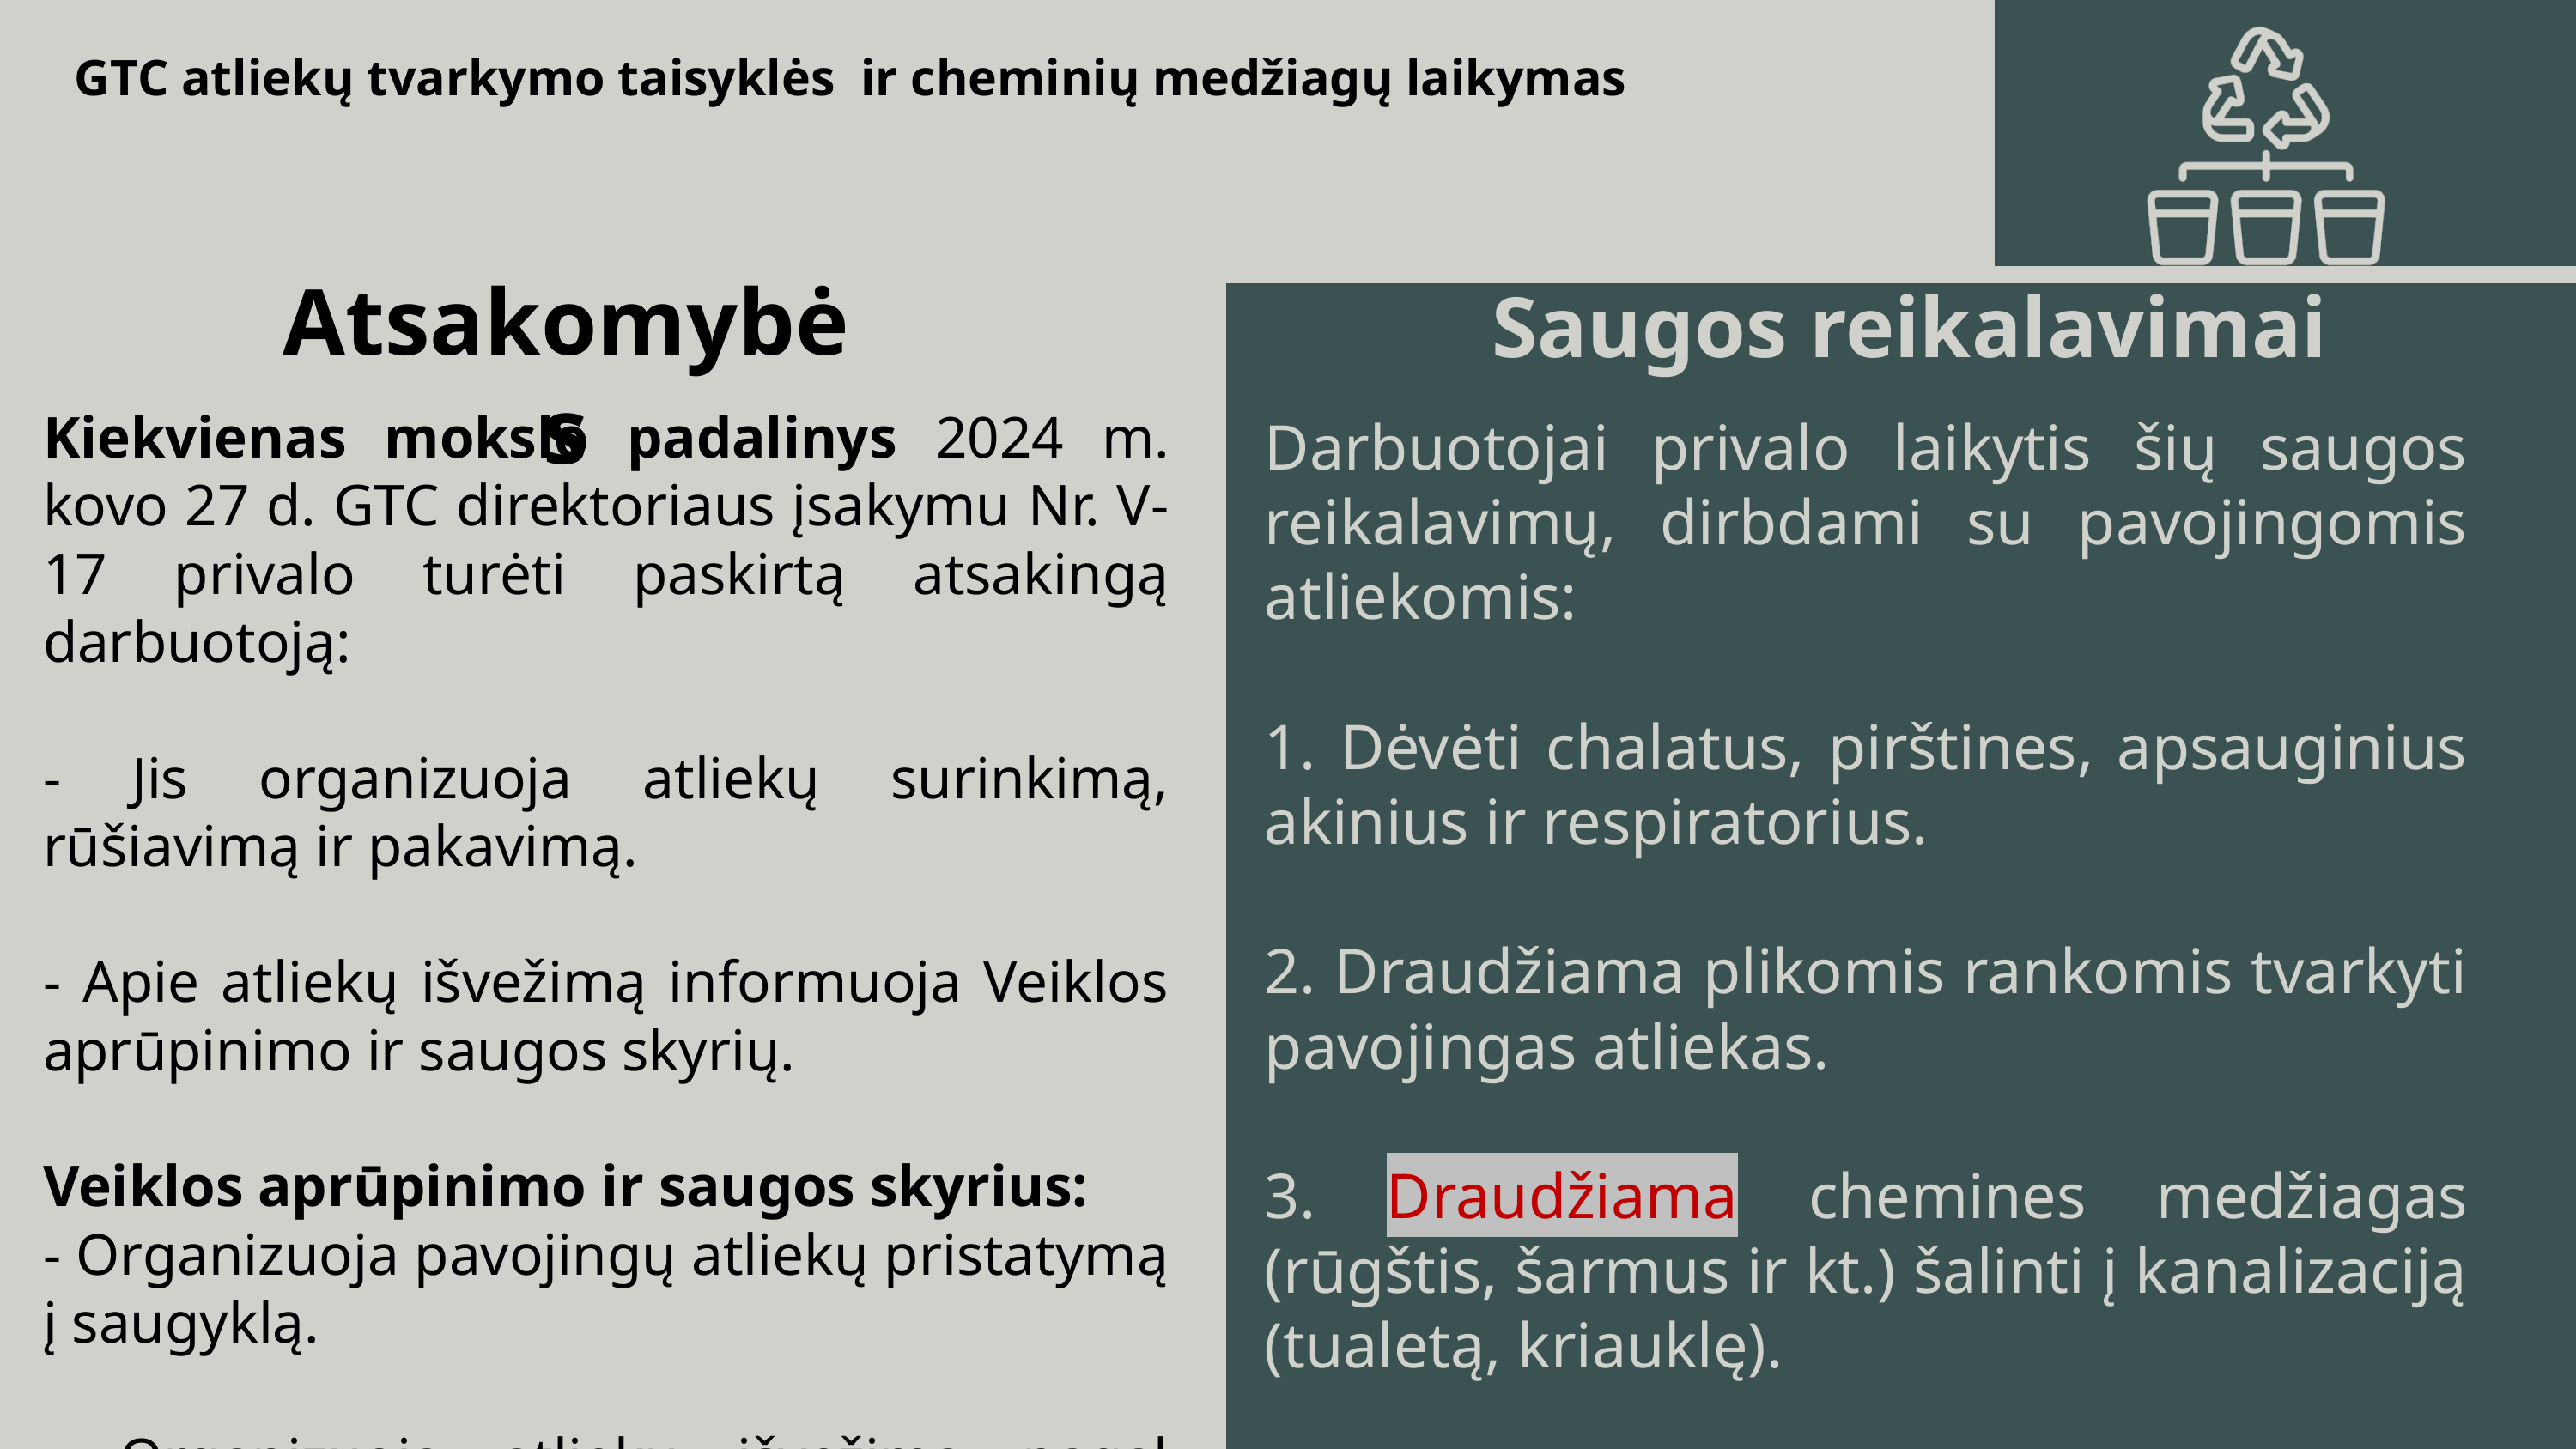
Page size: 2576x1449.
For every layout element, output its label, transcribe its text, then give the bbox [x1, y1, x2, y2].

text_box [1994, 0, 2576, 258]
text_box Kiekvienas mokslo padalinys 2024 m. kovo 27 d. GTC direktoriaus įsakymu Nr. V-17 privalo turėti paskirtą atsakingą darbuotoją: - Jis organizuoja atliekų surinkimą, rūšiavimą ir pakavimą. - Apie atliekų išvežimą informuoja Veiklos aprūpinimo ir saugos skyrių. Veiklos aprūpinimo ir saugos skyrius: - Organizuoja pavojingų atliekų pristatymą į saugyklą. - Organizuoja atliekų išvežimą pagal grafiką. [43, 401, 1170, 1449]
text_box Atsakomybės [274, 264, 859, 401]
text_box GTC atliekų tvarkymo taisyklės ir cheminių medžiagų laikymas [74, 45, 1990, 106]
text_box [1225, 258, 2576, 1449]
